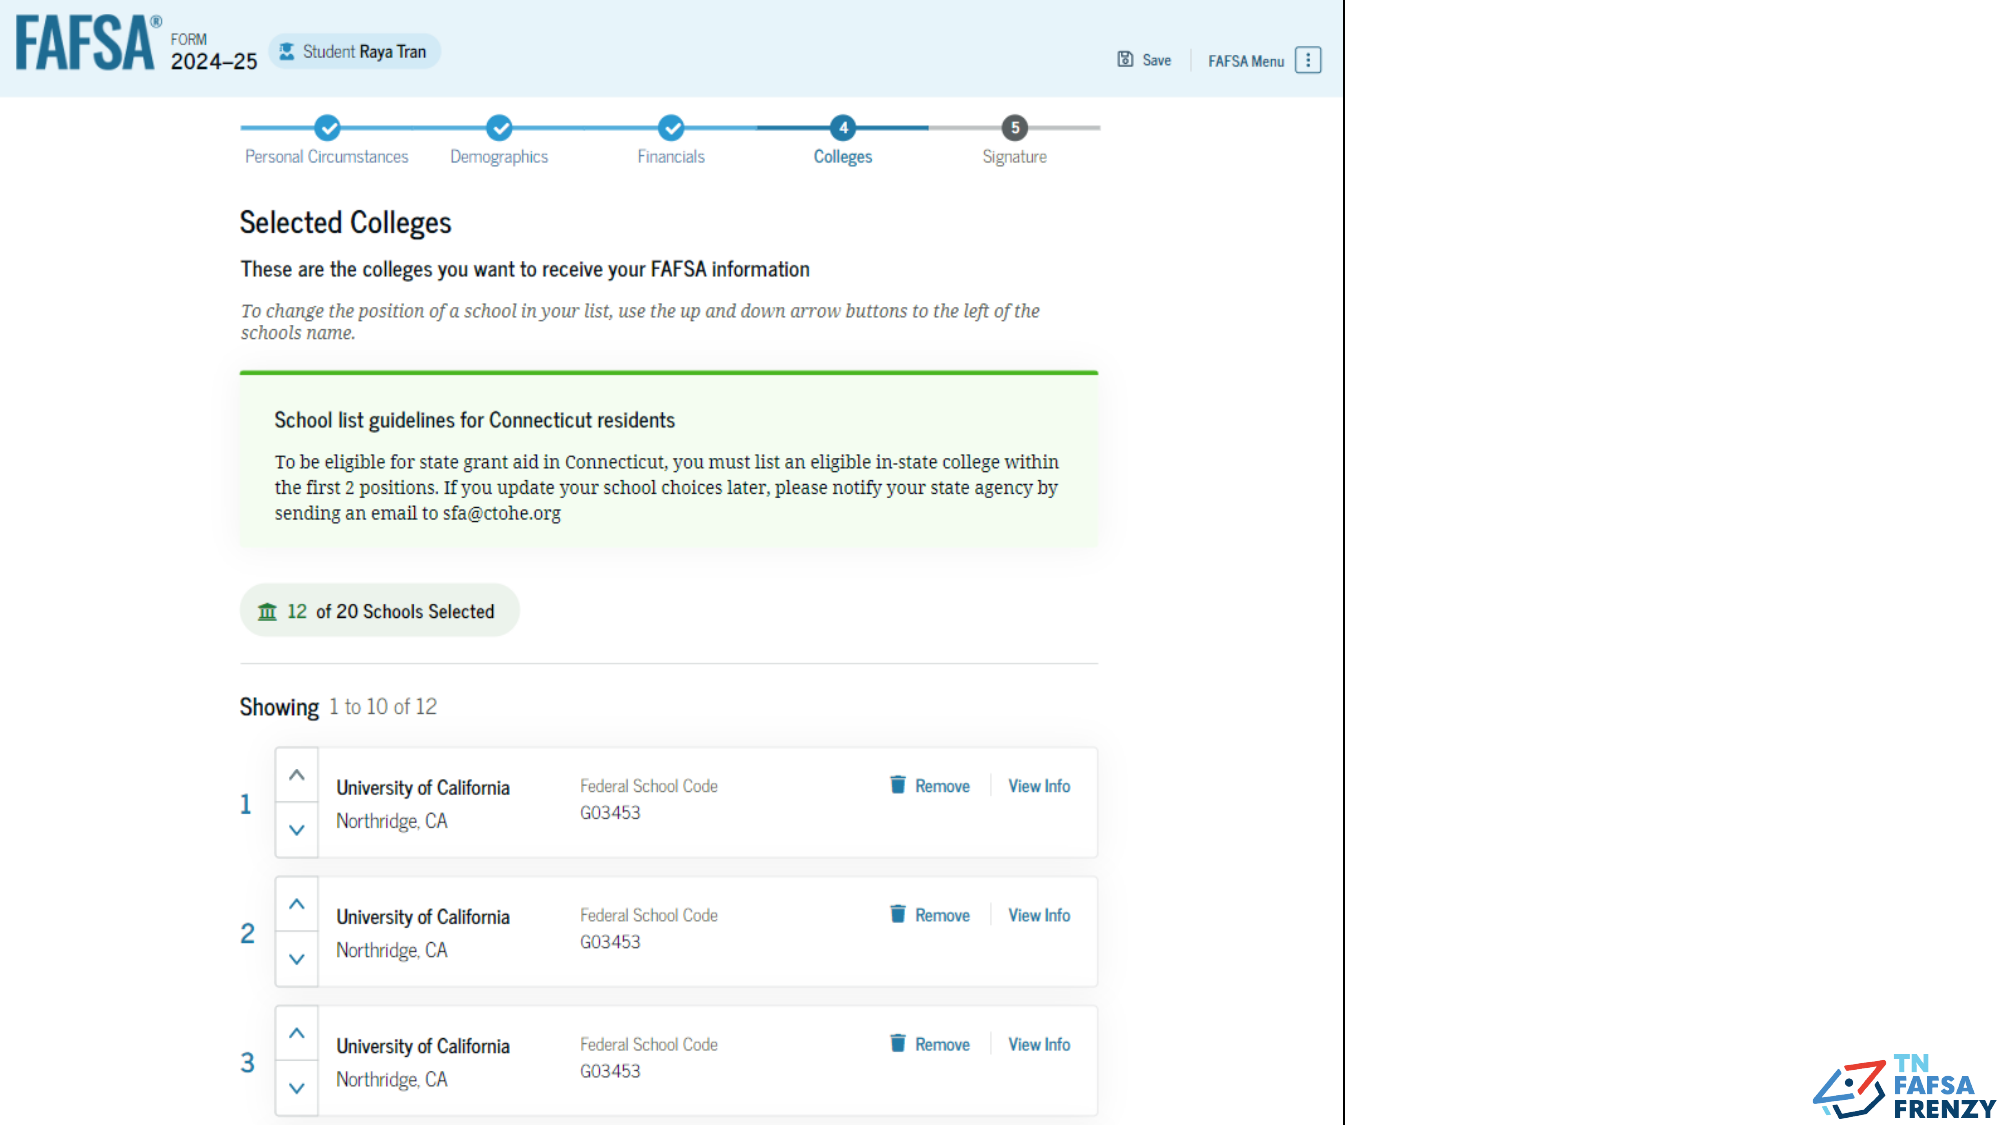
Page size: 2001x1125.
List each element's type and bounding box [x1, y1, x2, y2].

picture [1812, 1050, 2000, 1125]
picture [0, 0, 1344, 1125]
